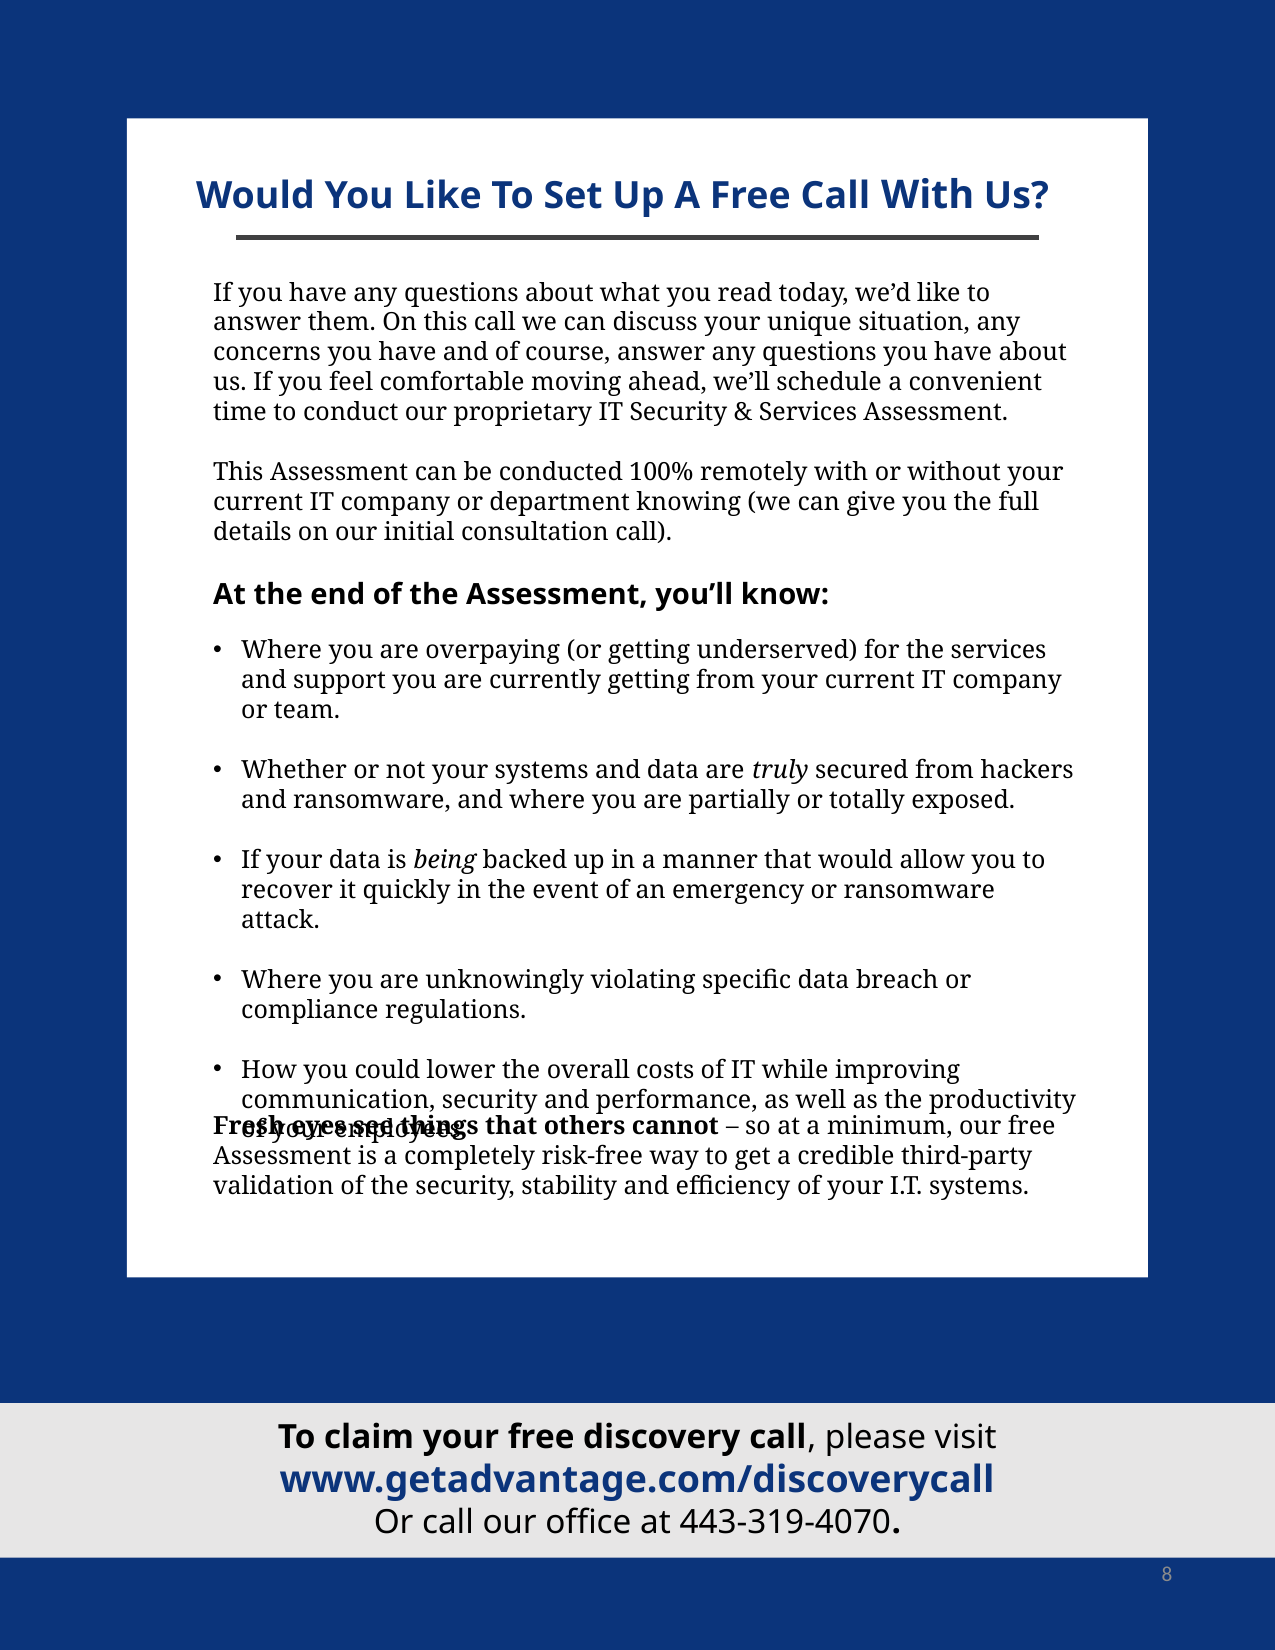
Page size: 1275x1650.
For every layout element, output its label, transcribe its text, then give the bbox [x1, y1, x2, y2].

text_box Fresh eyes see things that others cannot – so at a minimum, our free Assessment is a completely risk-free way to get a credible third-party validation of the security, stability and efficiency of your I.T. systems. [198, 1181, 1094, 1208]
text_box Would You Like To Set Up A Free Call With Us? [181, 162, 1094, 225]
slide_number 8 [900, 1558, 1188, 1618]
text_box Where you are overpaying (or getting underserved) for the services and support you are currently getting from your current IT company or team. Whether or not your systems and data are truly secured from hackers and ransomware, and where you are partially or totally exposed. If your data is being backed up in a manner that would allow you to recover it quickly in the event of an emergency or ransomware attack. Where you are unknowingly violating specific data breach or compliance regulations. How you could lower the overall costs of IT while improving communication, security and performance, as well as the productivity of your employees. [198, 626, 1094, 1181]
text_box [126, 117, 1149, 1278]
text_box To claim your free discovery call, please visit www.getadvantage.com/discoverycall Or call our office at 443-319-4070. [0, 1403, 1275, 1558]
text_box If you have any questions about what you read today, we’d like to answer them. On this call we can discuss your unique situation, any concerns you have and of course, answer any questions you have about us. If you feel comfortable moving ahead, we’ll schedule a convenient time to conduct our proprietary IT Security & Services Assessment. This Assessment can be conducted 100% remotely with or without your current IT company or department knowing (we can give you the full details on our initial consultation call). At the end of the Assessment, you’ll know: [198, 268, 1094, 618]
